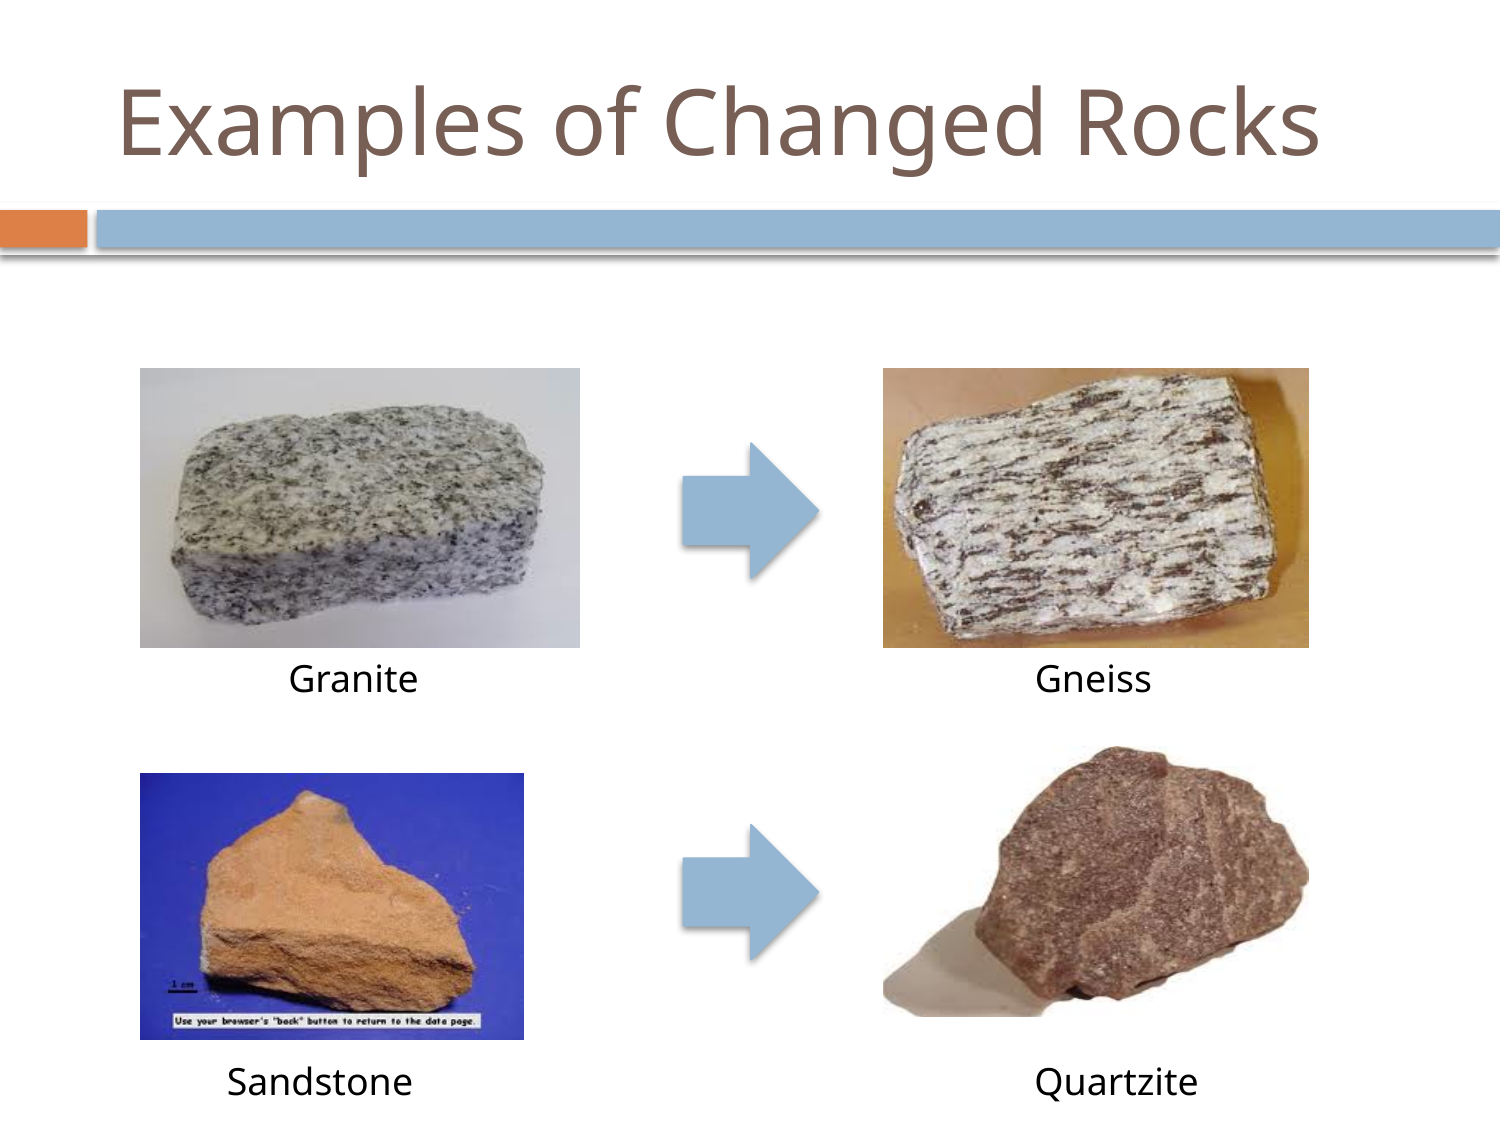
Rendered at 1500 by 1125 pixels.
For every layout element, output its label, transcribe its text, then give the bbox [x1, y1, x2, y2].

text_box [682, 442, 820, 579]
text_box Sandstone [212, 1050, 438, 1111]
text_box Granite [273, 659, 434, 708]
text_box [682, 823, 820, 961]
picture [140, 368, 580, 649]
picture [883, 368, 1309, 649]
title Examples of Changed Rocks [100, 37, 1438, 200]
text_box Quartzite [1019, 1050, 1214, 1111]
picture [140, 772, 524, 1040]
picture [883, 745, 1309, 1018]
text_box Gneiss [1020, 659, 1168, 708]
